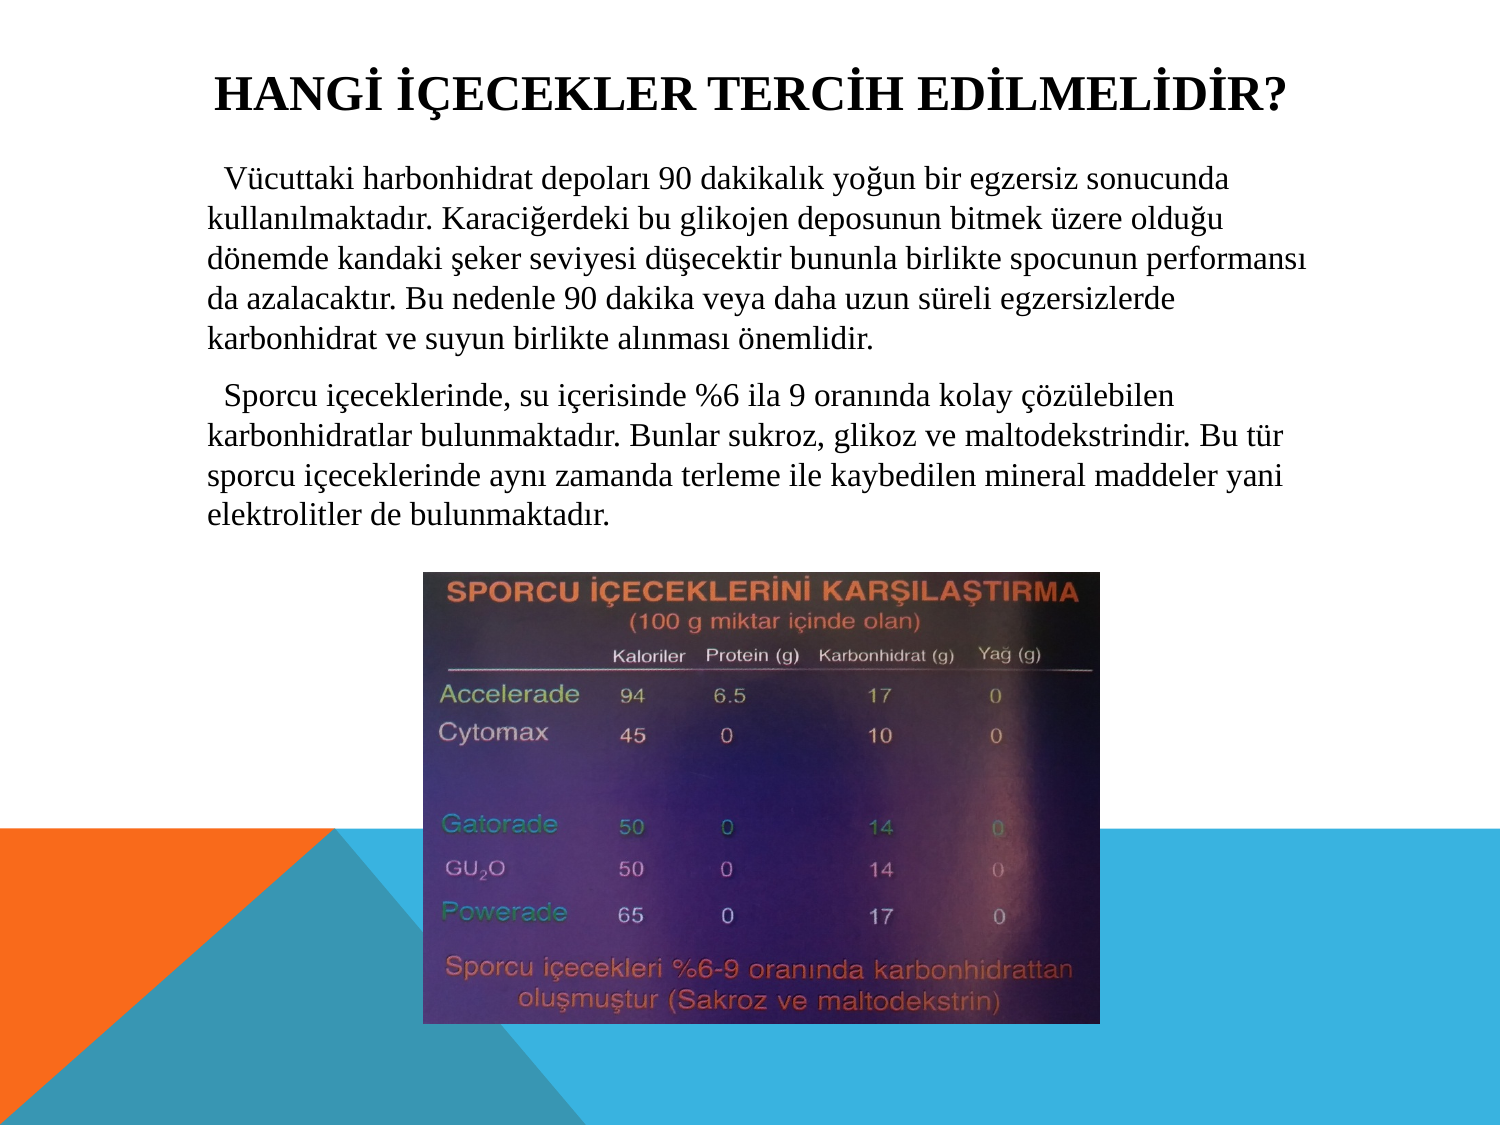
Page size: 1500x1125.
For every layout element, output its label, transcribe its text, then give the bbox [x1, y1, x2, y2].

picture [423, 572, 1101, 1024]
title HANGİ İÇECEKLER TERCİH EDİLMELİDİR? [135, 30, 1369, 149]
list Vücuttaki harbonhidrat depoları 90 dakikalık yoğun bir egzersiz sonucunda kullanılmaktadır. Karaciğerdeki bu glikojen deposunun bitmek üzere olduğu dönemde kandaki şeker seviyesi düşecektir bununla birlikte spocunun performansı da azalacaktır. Bu nedenle 90 dakika veya daha uzun süreli egzersizlerde karbonhidrat ve suyun birlikte alınması önemlidir. Sporcu içeceklerinde, su içerisinde %6 ila 9 oranında kolay çözülebilen karbonhidratlar bulunmaktadır. Bunlar sukroz, glikoz ve maltodekstrindir. Bu tür sporcu içeceklerinde aynı zamanda terleme ile kaybedilen mineral maddeler yani elektrolitler de bulunmaktadır. [135, 149, 1370, 737]
